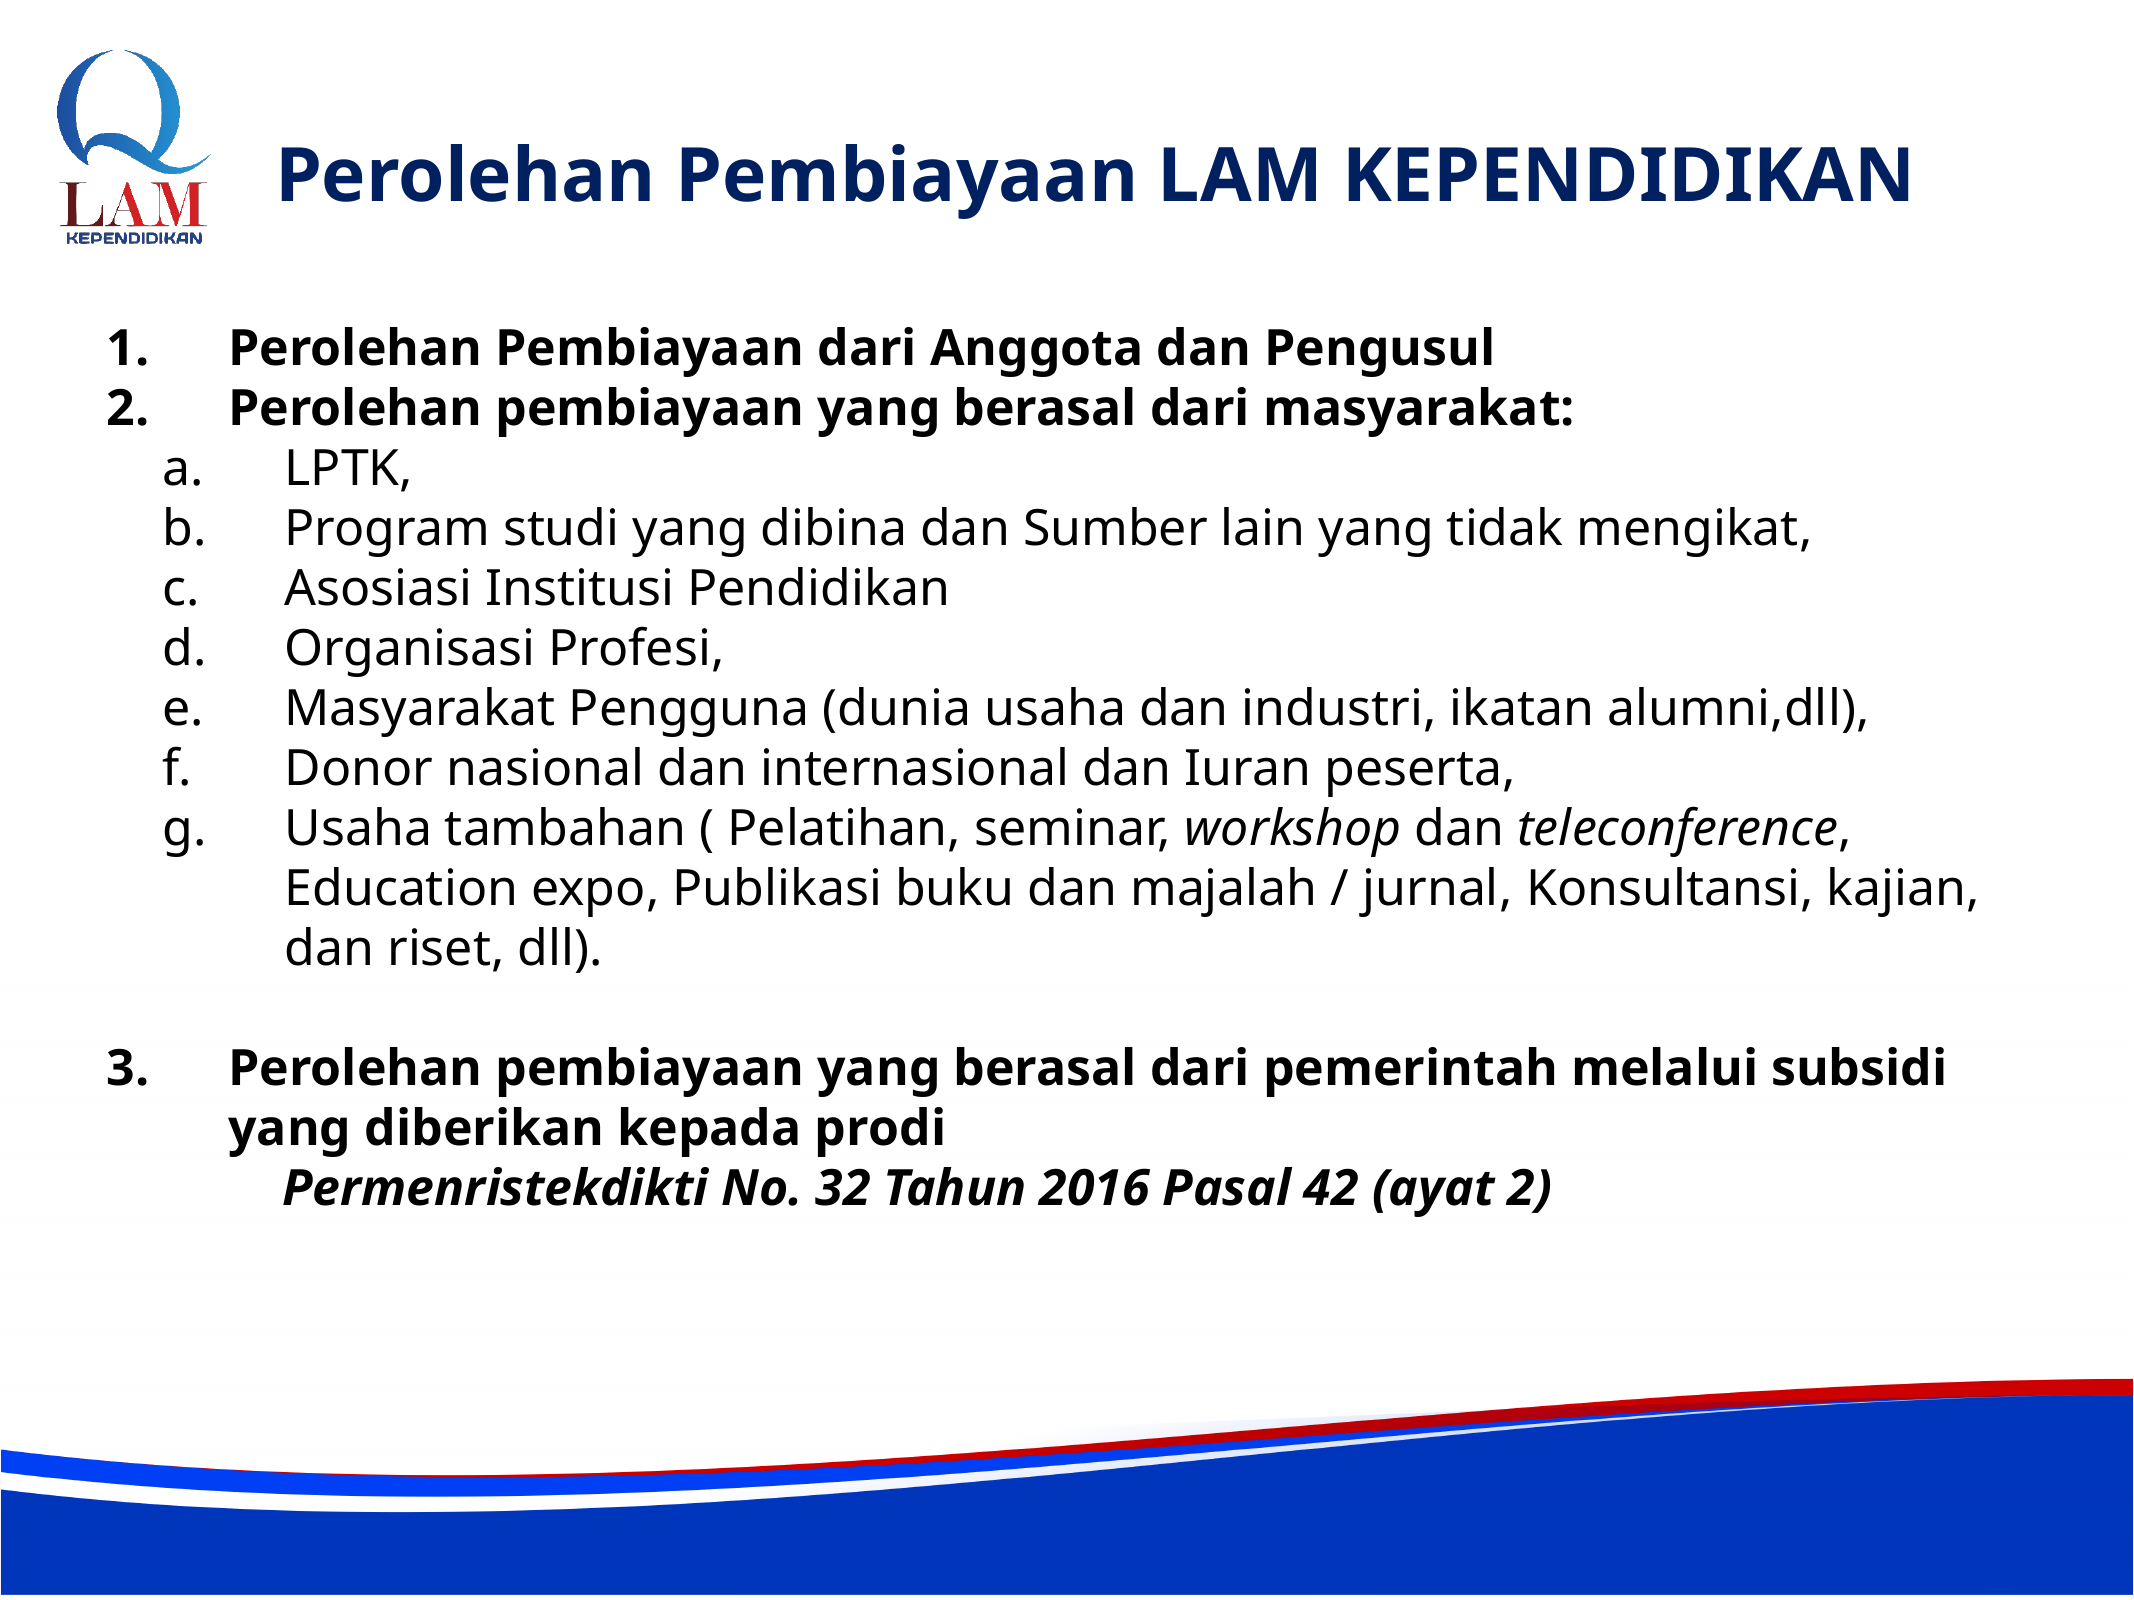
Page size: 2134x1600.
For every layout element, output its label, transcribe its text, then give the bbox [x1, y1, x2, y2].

picture [0, 957, 2134, 1596]
text_box Perolehan Pembiayaan dari Anggota dan Pengusul Perolehan pembiayaan yang berasal dari masyarakat: LPTK, Program studi yang dibina dan Sumber lain yang tidak mengikat, Asosiasi Institusi Pendidikan Organisasi Profesi, Masyarakat Pengguna (dunia usaha dan industri, ikatan alumni,dll), Donor nasional dan internasional dan Iuran peserta, Usaha tambahan ( Pelatihan, seminar, workshop dan teleconference, Education expo, Publikasi buku dan majalah / jurnal, Konsultansi, kajian, dan riset, dll). Perolehan pembiayaan yang berasal dari pemerintah melalui subsidi yang diberikan kepada prodi Permenristekdikti No. 32 Tahun 2016 Pasal 42 (ayat 2) [91, 307, 2080, 956]
picture [56, 50, 212, 244]
title Perolehan Pembiayaan LAM KEPENDIDIKAN [266, 74, 1984, 268]
